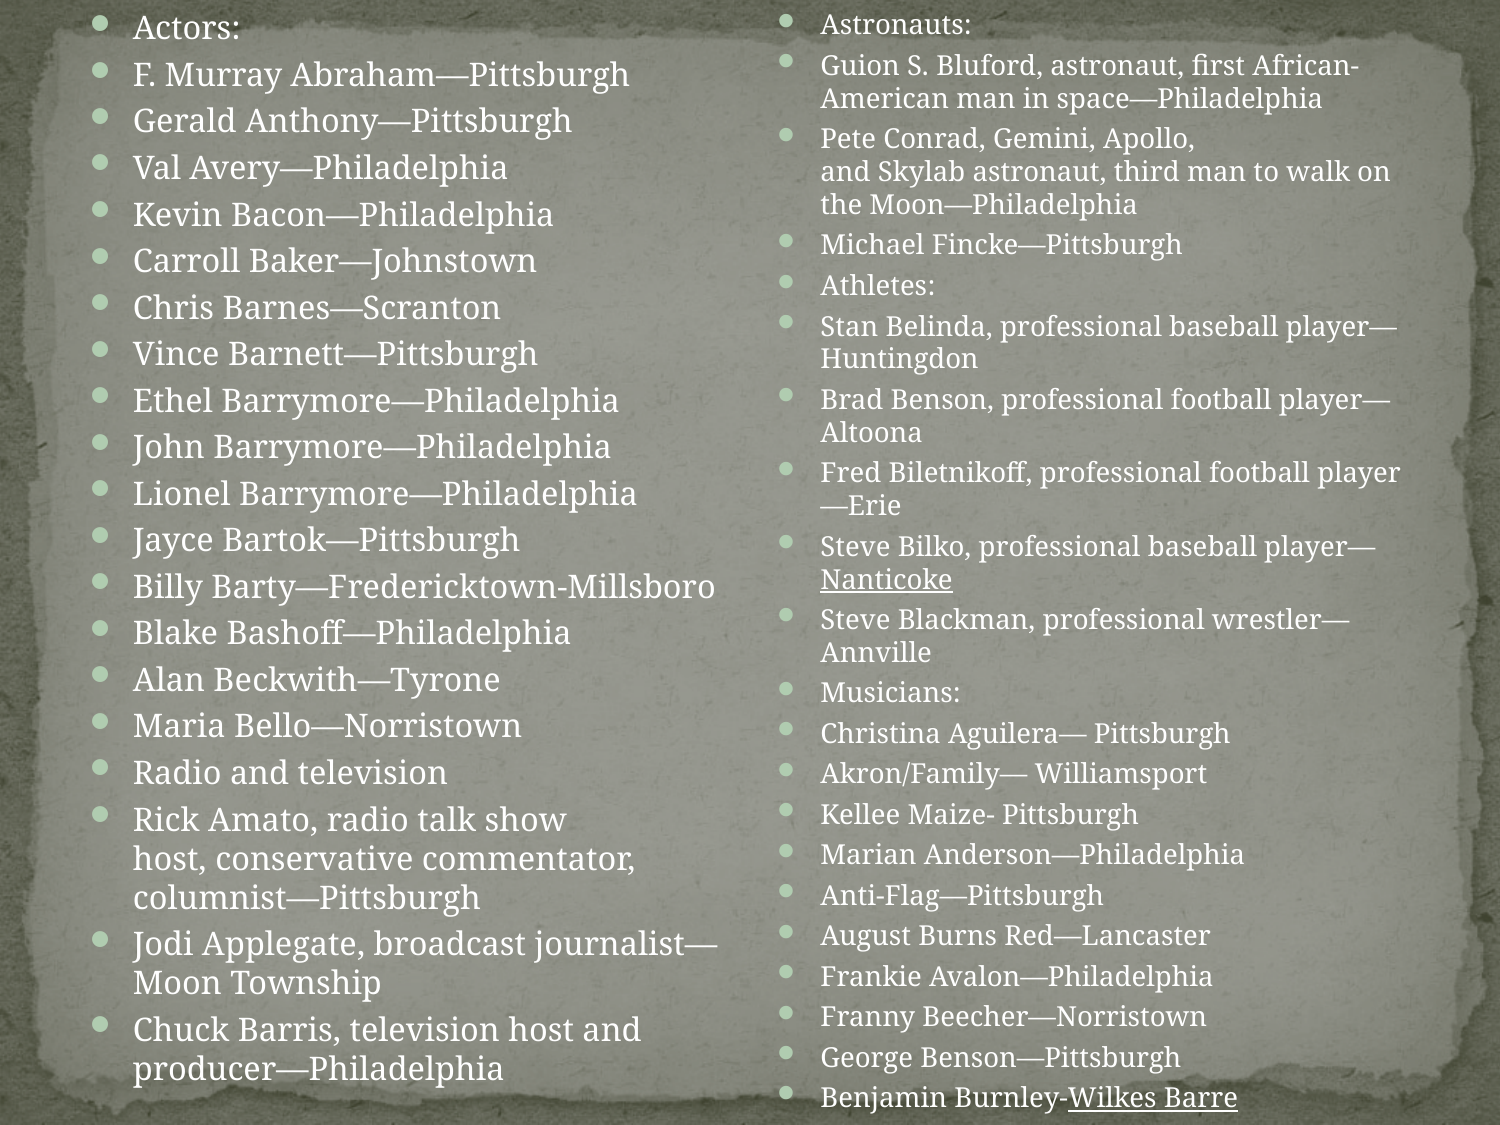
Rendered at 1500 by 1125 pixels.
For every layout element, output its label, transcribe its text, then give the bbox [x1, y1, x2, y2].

list Astronauts: Guion S. Bluford, astronaut, first African-American man in space—Philadelphia Pete Conrad, Gemini, Apollo, and Skylab astronaut, third man to walk on the Moon—Philadelphia Michael Fincke—Pittsburgh Athletes: Stan Belinda, professional baseball player—Huntingdon Brad Benson, professional football player—Altoona Fred Biletnikoff, professional football player—Erie Steve Bilko, professional baseball player—Nanticoke Steve Blackman, professional wrestler—Annville Musicians: Christina Aguilera— Pittsburgh Akron/Family— Williamsport Kellee Maize- Pittsburgh Marian Anderson—Philadelphia Anti-Flag—Pittsburgh August Burns Red—Lancaster Frankie Avalon—Philadelphia Franny Beecher—Norristown George Benson—Pittsburgh Benjamin Burnley-Wilkes Barre [762, 0, 1429, 1125]
list Actors: F. Murray Abraham—Pittsburgh Gerald Anthony—Pittsburgh Val Avery—Philadelphia Kevin Bacon—Philadelphia Carroll Baker—Johnstown Chris Barnes—Scranton Vince Barnett—Pittsburgh Ethel Barrymore—Philadelphia John Barrymore—Philadelphia Lionel Barrymore—Philadelphia Jayce Bartok—Pittsburgh Billy Barty—Fredericktown-Millsboro Blake Bashoff—Philadelphia Alan Beckwith—Tyrone Maria Bello—Norristown Radio and television Rick Amato, radio talk show host, conservative commentator, columnist—Pittsburgh Jodi Applegate, broadcast journalist—Moon Township Chuck Barris, television host and producer—Philadelphia [75, 0, 741, 1125]
